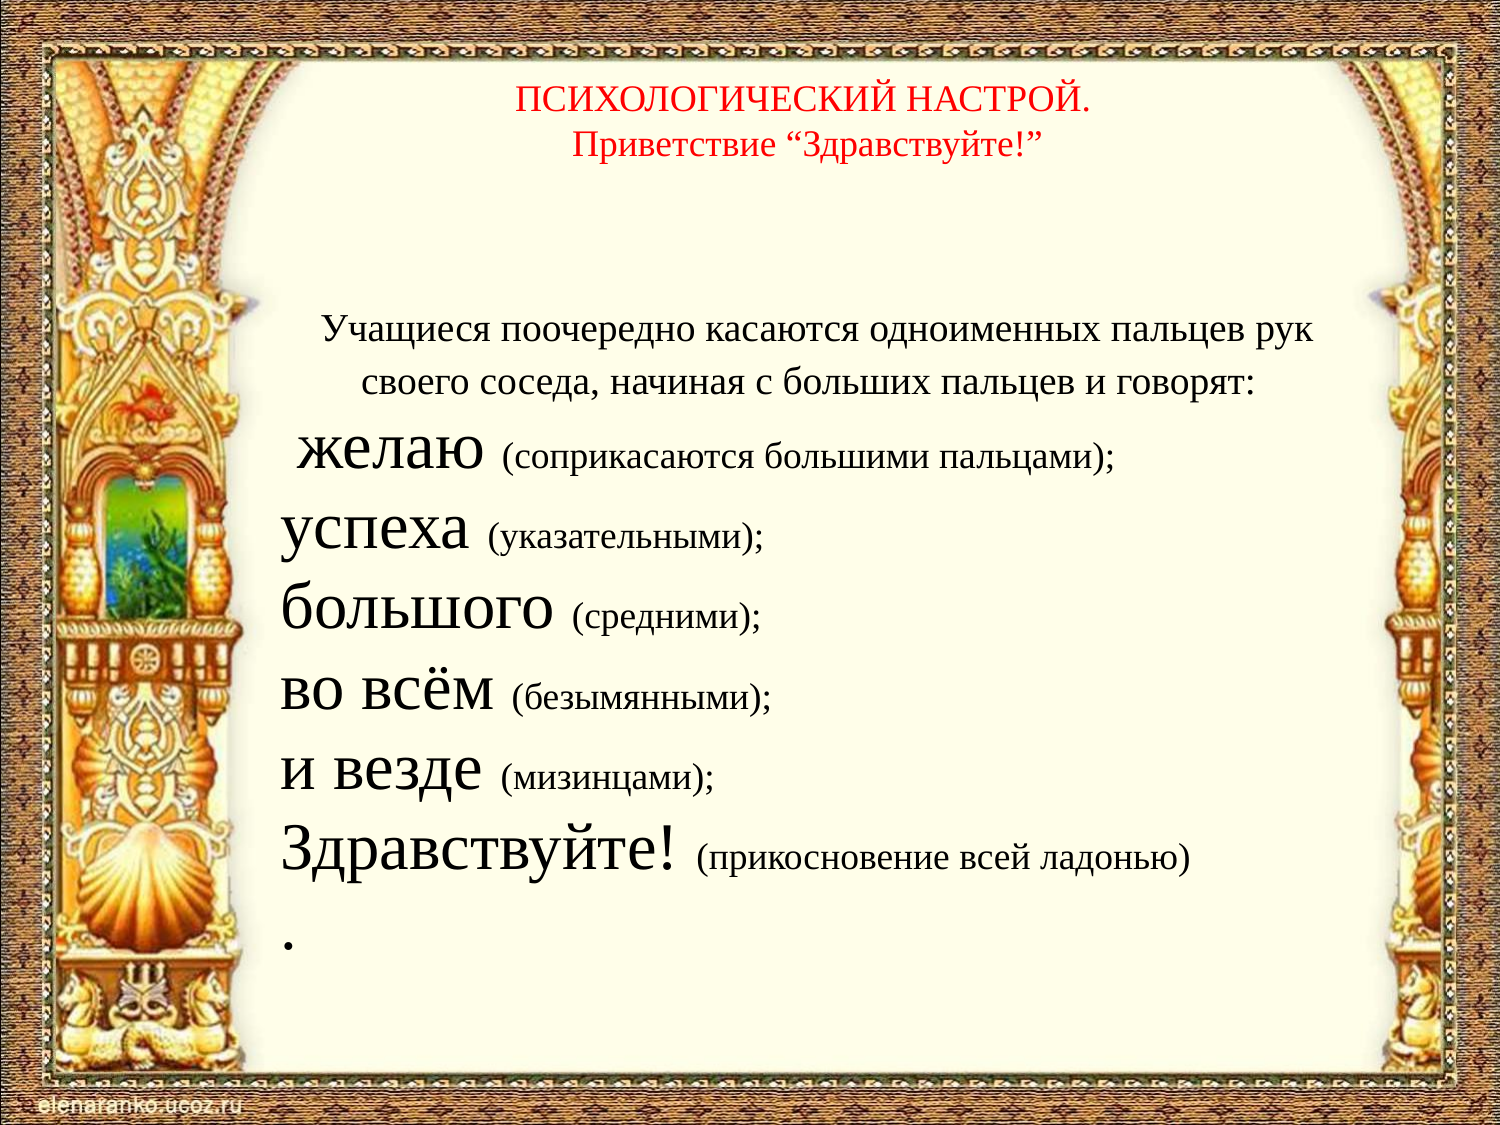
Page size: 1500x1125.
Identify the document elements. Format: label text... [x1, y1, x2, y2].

picture [0, 0, 1500, 1125]
title ПСИХОЛОГИЧЕСКИЙ НАСТРОЙ. Приветствие “Здравствуйте!” [265, 78, 1341, 206]
list Учащиеся поочередно касаются одноименных пальцев рук своего соседа, начиная с больших пальцев и говорят: желаю (соприкасаются большими пальцами); успеха (указательными); большого (средними); во всём (безымянными); и везде (мизинцами); Здравствуйте! (прикосновение всей ладонью) . [265, 267, 1353, 1059]
